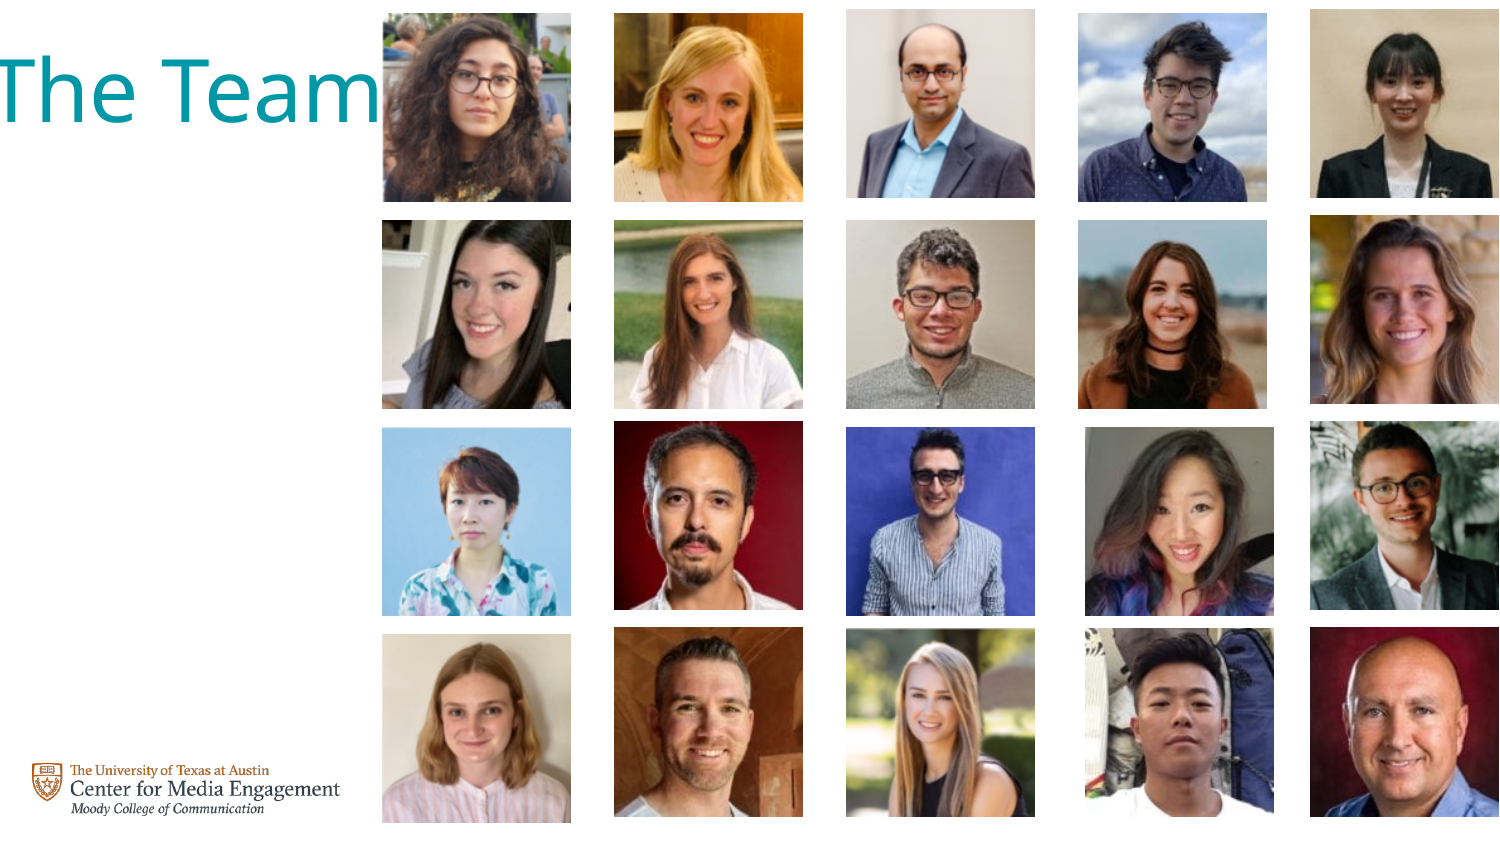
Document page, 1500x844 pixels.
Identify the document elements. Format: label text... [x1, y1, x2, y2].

picture [1309, 421, 1499, 611]
picture [382, 12, 572, 202]
picture [1085, 426, 1274, 616]
picture [614, 421, 804, 611]
picture [1309, 215, 1499, 405]
picture [846, 627, 1035, 817]
picture [614, 219, 804, 409]
text_box The Team [0, 27, 377, 148]
picture [1078, 219, 1267, 409]
picture [846, 9, 1035, 198]
picture [382, 633, 572, 823]
picture [32, 762, 340, 817]
picture [846, 219, 1035, 409]
picture [1085, 628, 1274, 818]
picture [382, 219, 572, 409]
picture [382, 426, 572, 616]
picture [1309, 627, 1499, 817]
picture [1078, 12, 1267, 202]
picture [846, 426, 1035, 616]
picture [614, 12, 804, 202]
picture [1309, 9, 1499, 198]
picture [614, 627, 804, 817]
